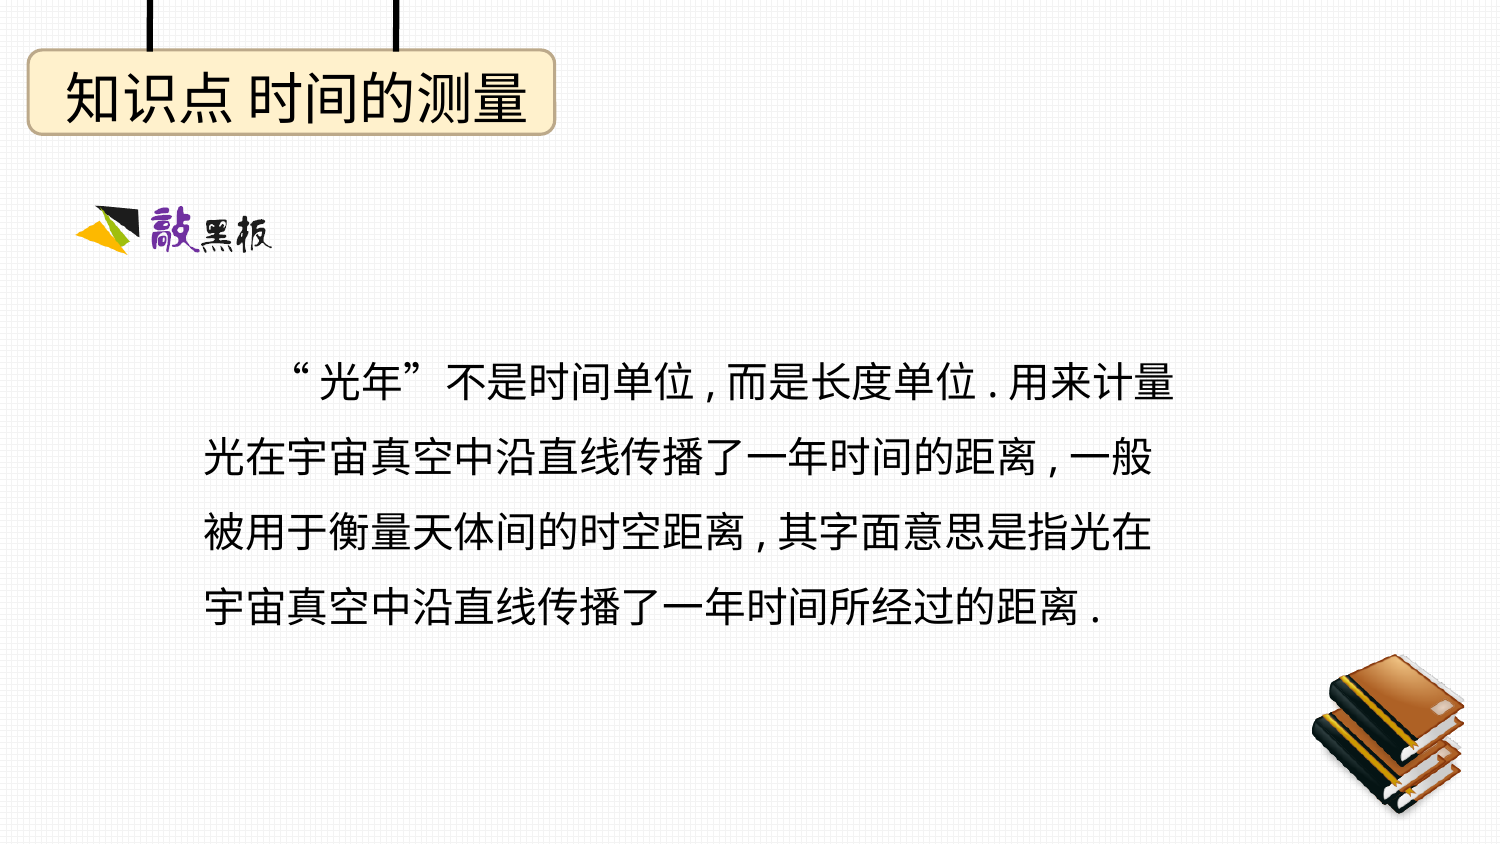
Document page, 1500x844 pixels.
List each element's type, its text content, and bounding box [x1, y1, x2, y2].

picture [73, 179, 295, 273]
text_box “光年”不是时间单位,而是长度单位.用来计量光在宇宙真空中沿直线传播了一年时间的距离,一般被用于衡量天体间的时空距离,其字面意思是指光在宇宙真空中沿直线传播了一年时间所经过的距离. [191, 324, 1200, 637]
picture [1307, 647, 1467, 821]
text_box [28, 0, 555, 135]
